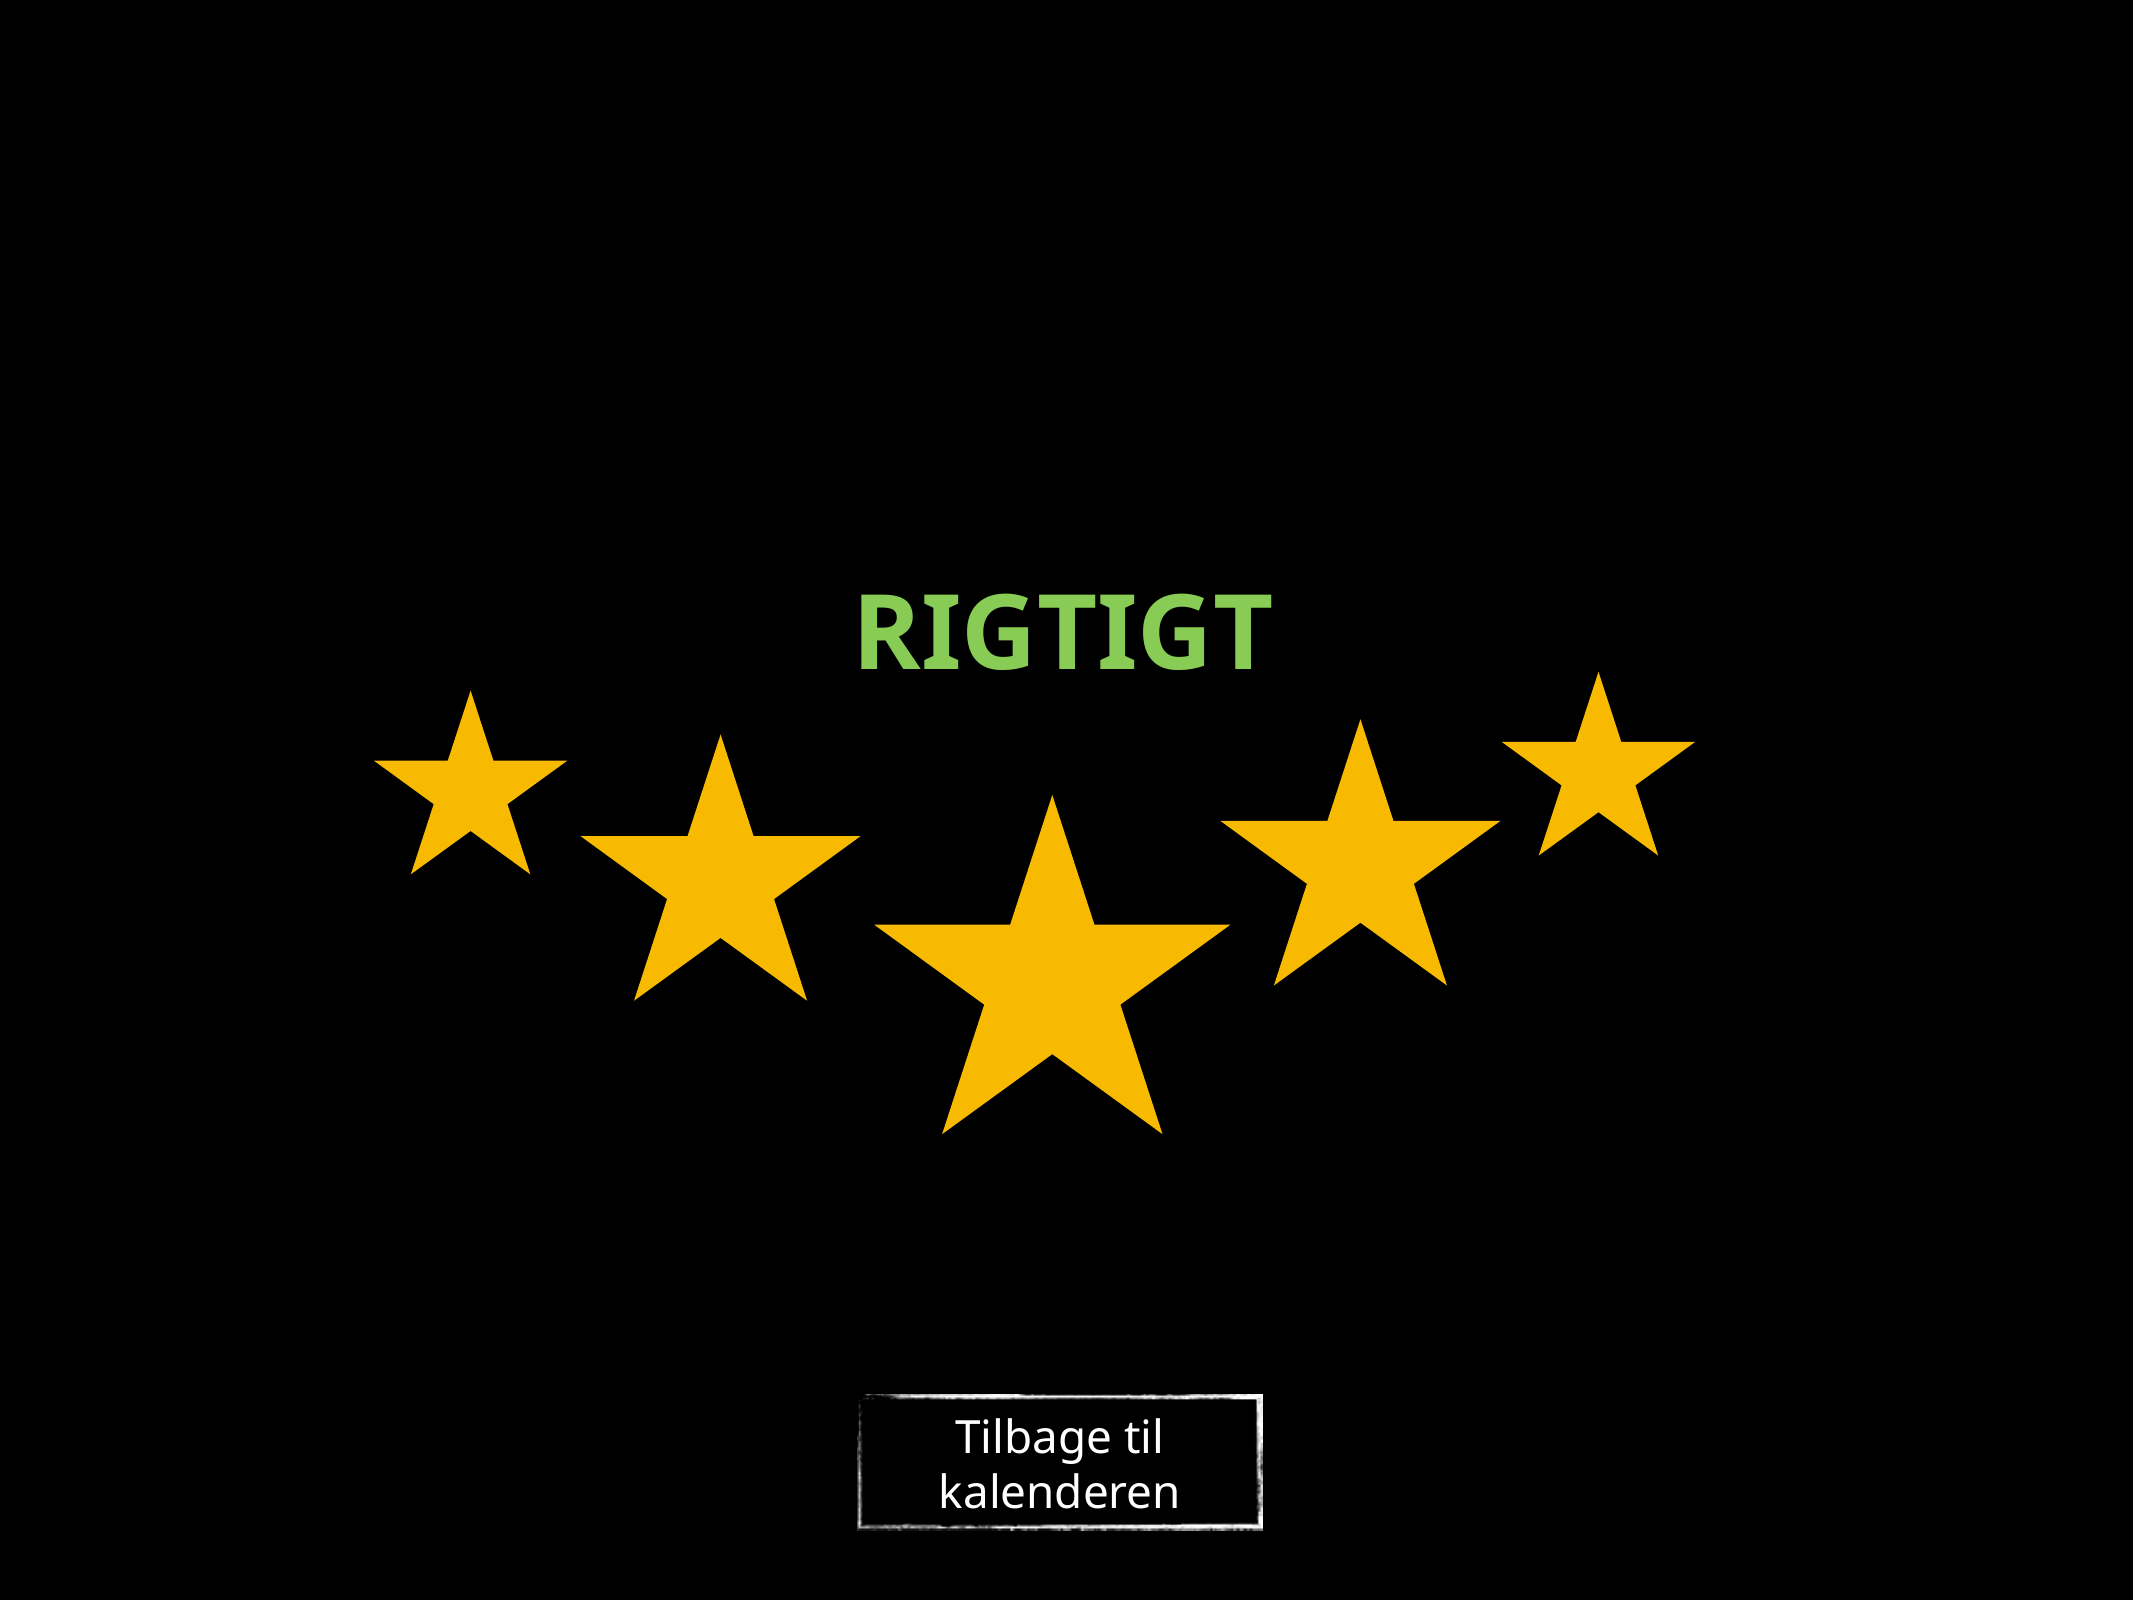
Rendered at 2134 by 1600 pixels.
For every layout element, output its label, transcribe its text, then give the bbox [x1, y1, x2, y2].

text_box [580, 734, 861, 1001]
text_box [1220, 719, 1501, 986]
text_box [1501, 671, 1696, 856]
text_box RIGTIGT [844, 557, 1283, 699]
text_box [874, 795, 1231, 1135]
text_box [856, 1394, 1263, 1532]
text_box [373, 690, 568, 875]
